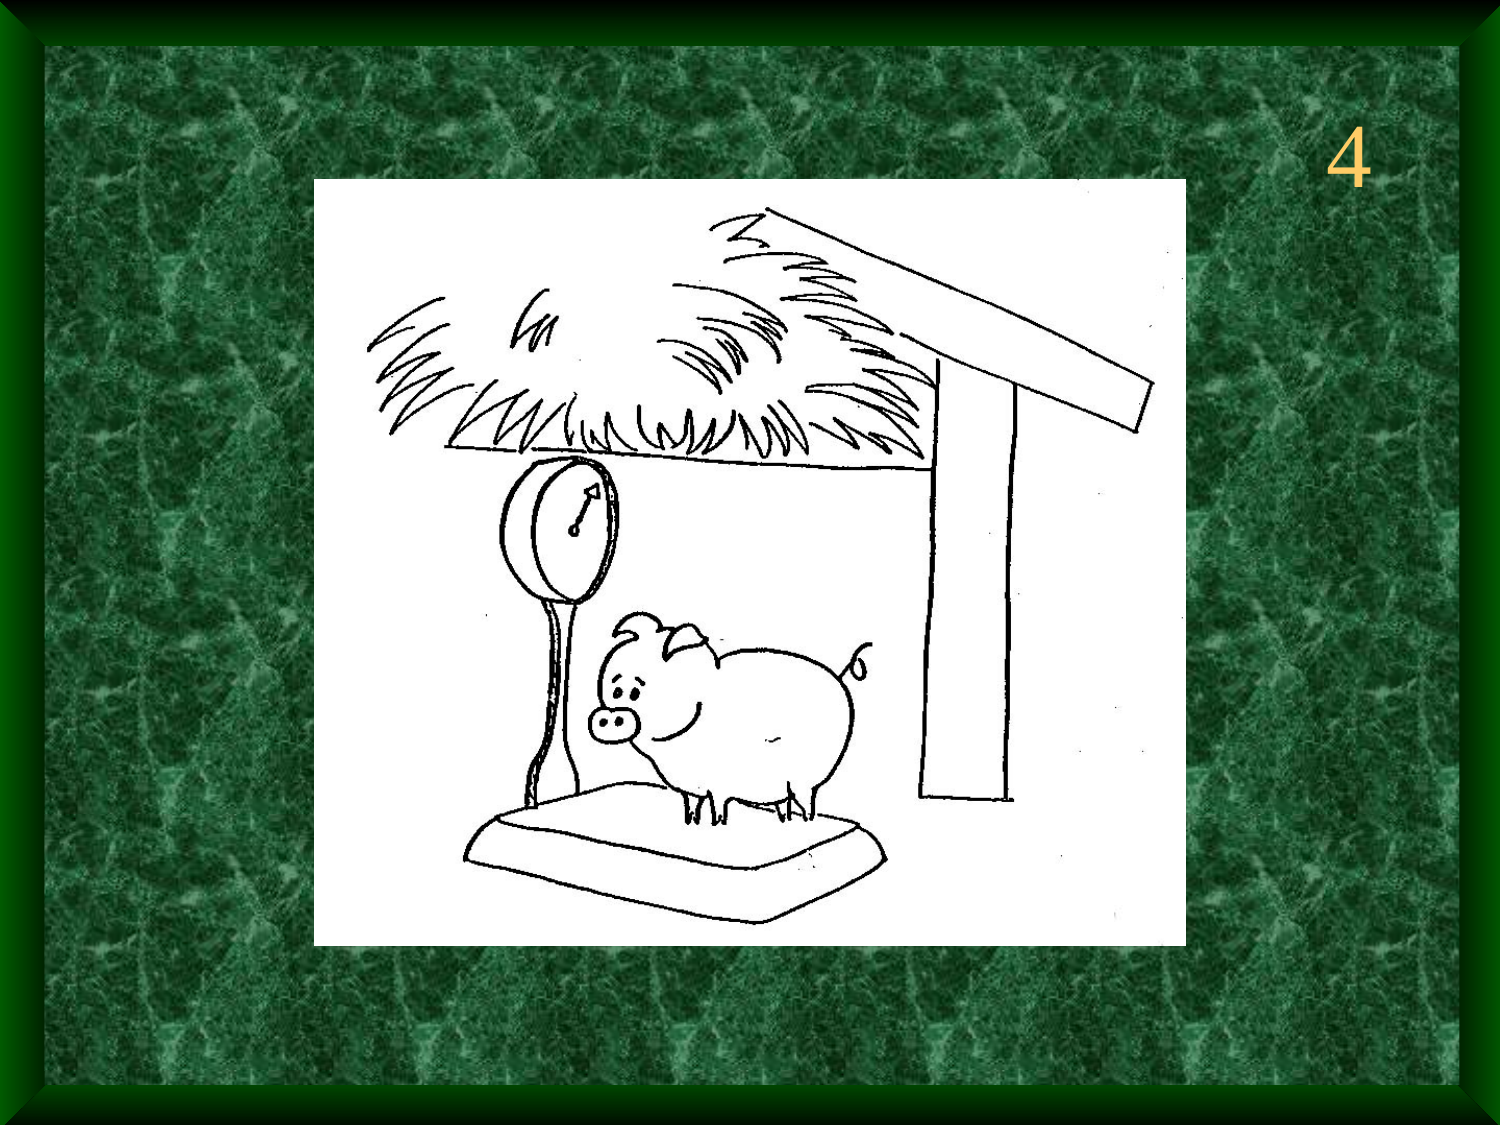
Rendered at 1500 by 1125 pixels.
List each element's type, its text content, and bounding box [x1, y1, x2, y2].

title 4 [112, 57, 1388, 246]
picture [44, 46, 1460, 1085]
